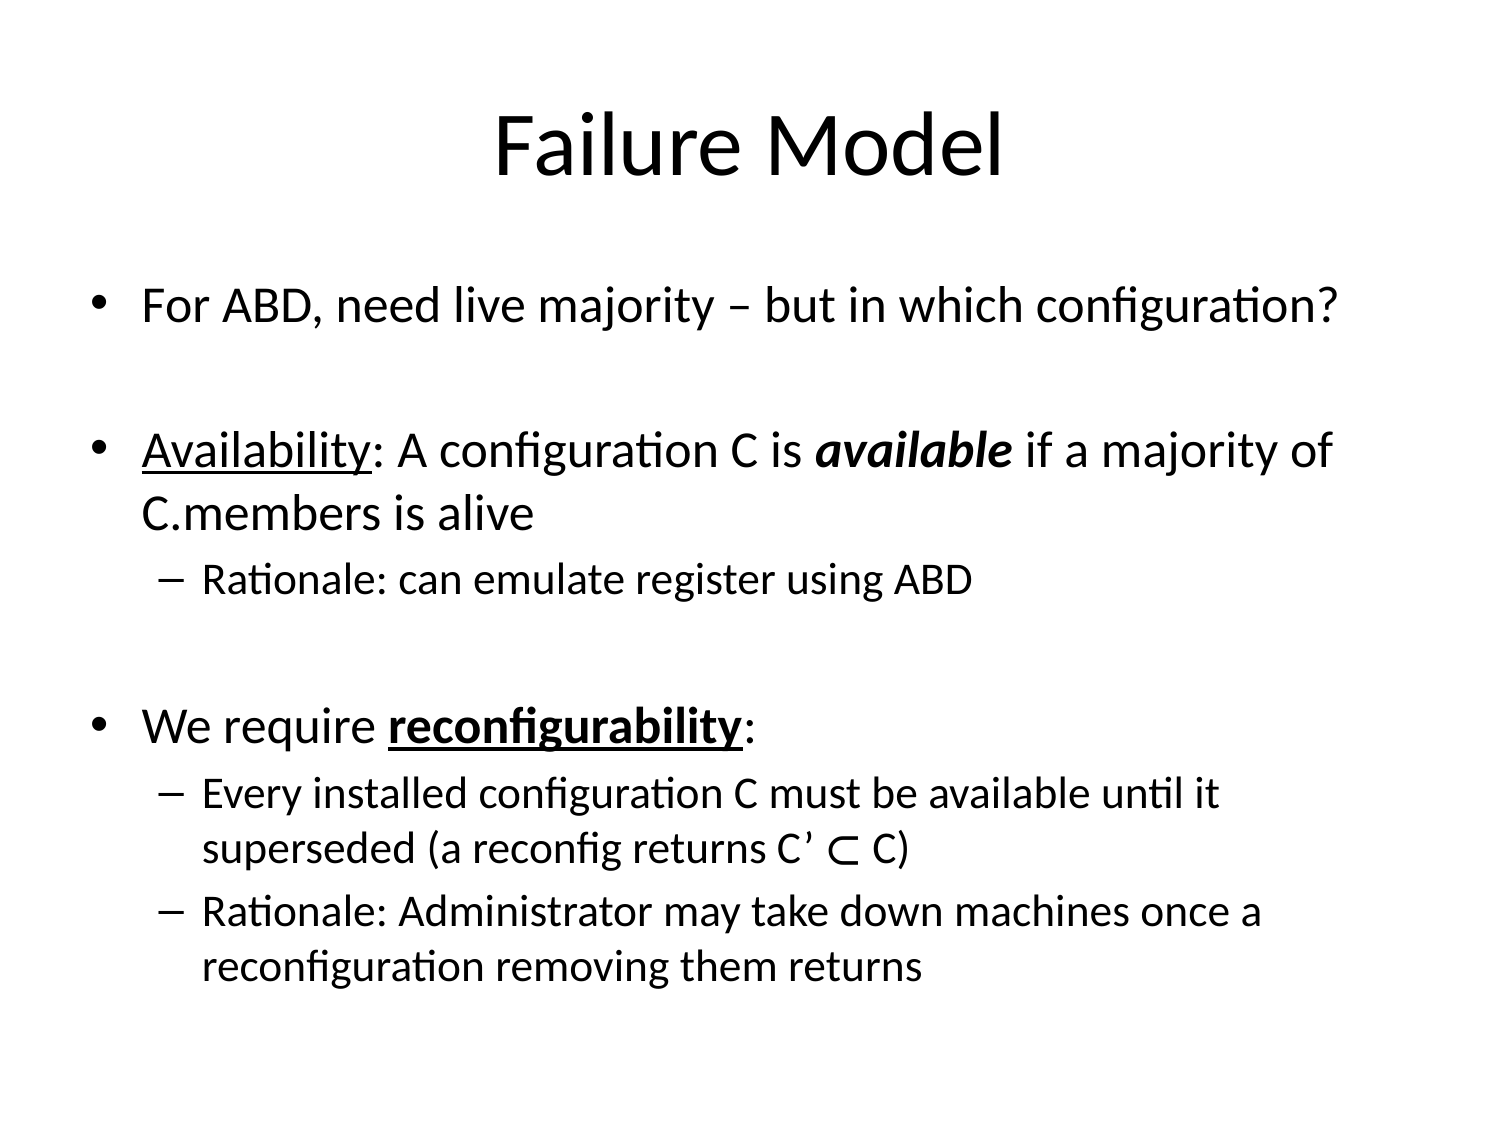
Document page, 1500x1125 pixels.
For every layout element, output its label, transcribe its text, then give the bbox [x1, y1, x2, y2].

list For ABD, need live majority – but in which configuration? Availability: A configuration C is available if a majority of C.members is alive Rationale: can emulate register using ABD We require reconfigurability: Every installed configuration C must be available until it superseded (a reconfig returns C’ ⊂ C) Rationale: Administrator may take down machines once a reconfiguration removing them returns [75, 262, 1425, 1005]
title Failure Model [75, 45, 1425, 233]
